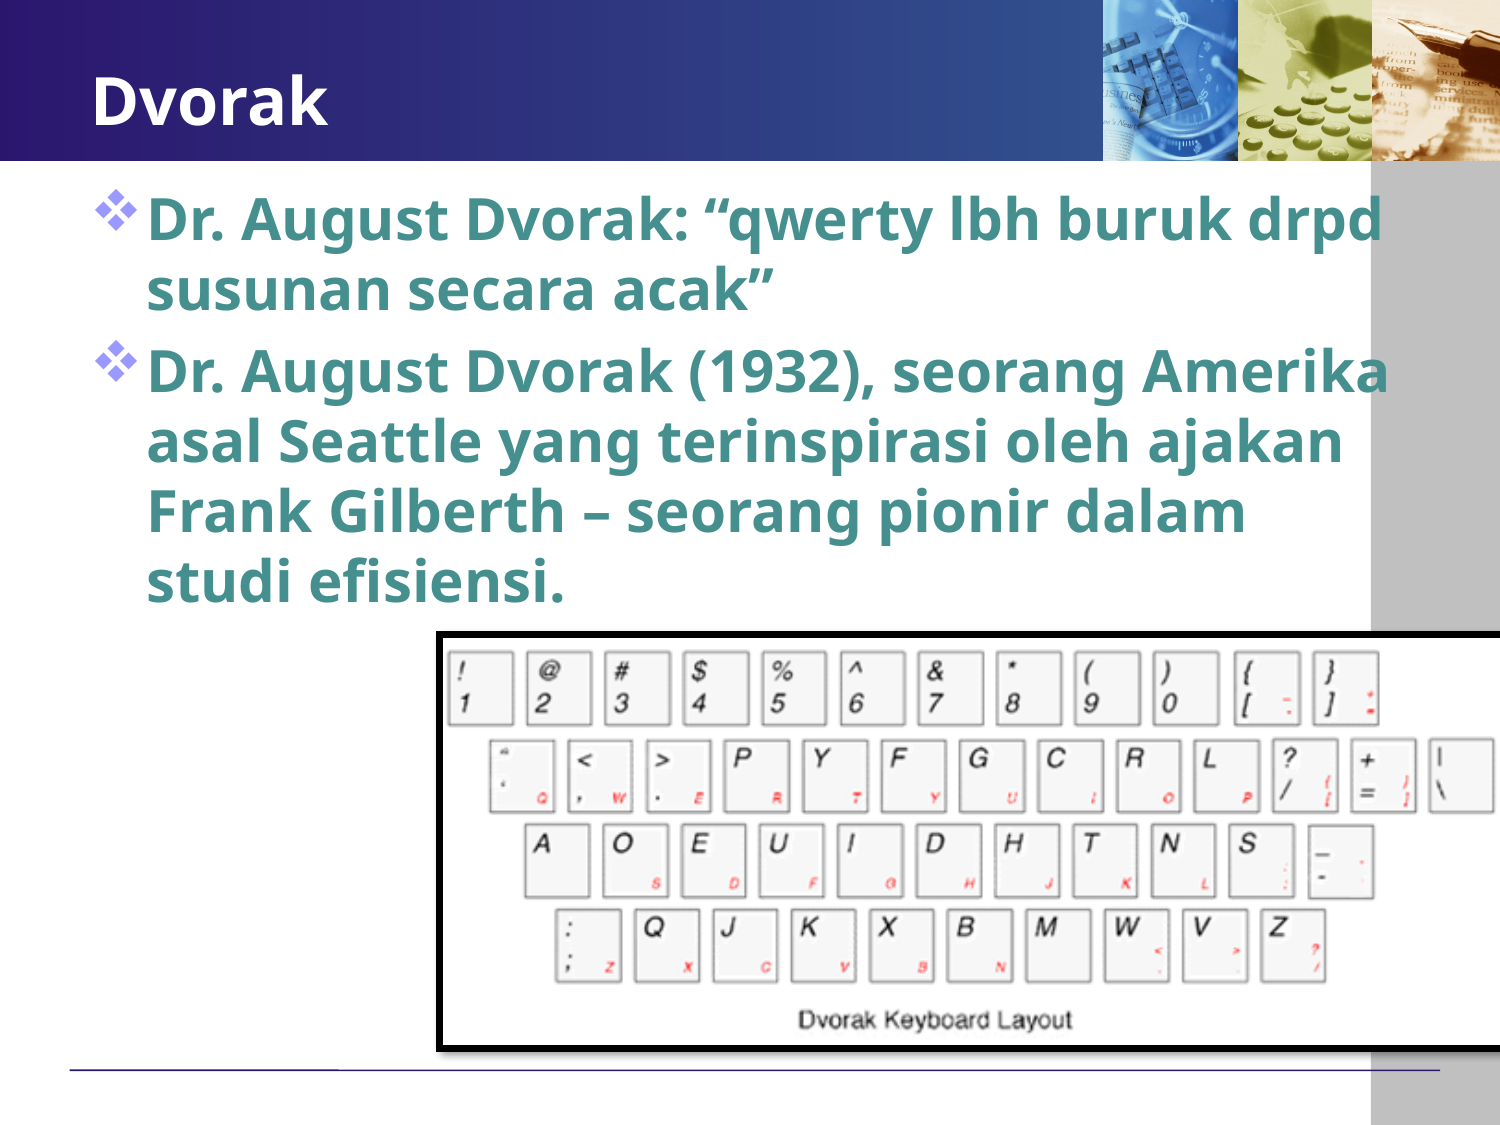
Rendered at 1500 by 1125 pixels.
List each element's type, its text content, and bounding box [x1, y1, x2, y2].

list Dr. August Dvorak: “qwerty lbh buruk drpd susunan secara acak” Dr. August Dvorak (1932), seorang Amerika asal Seattle yang terinspirasi oleh ajakan Frank Gilberth – seorang pionir dalam studi efisiensi. [74, 174, 1426, 1038]
picture [1103, 0, 1500, 161]
picture [442, 637, 1500, 1046]
title Dvorak [74, 52, 1088, 145]
